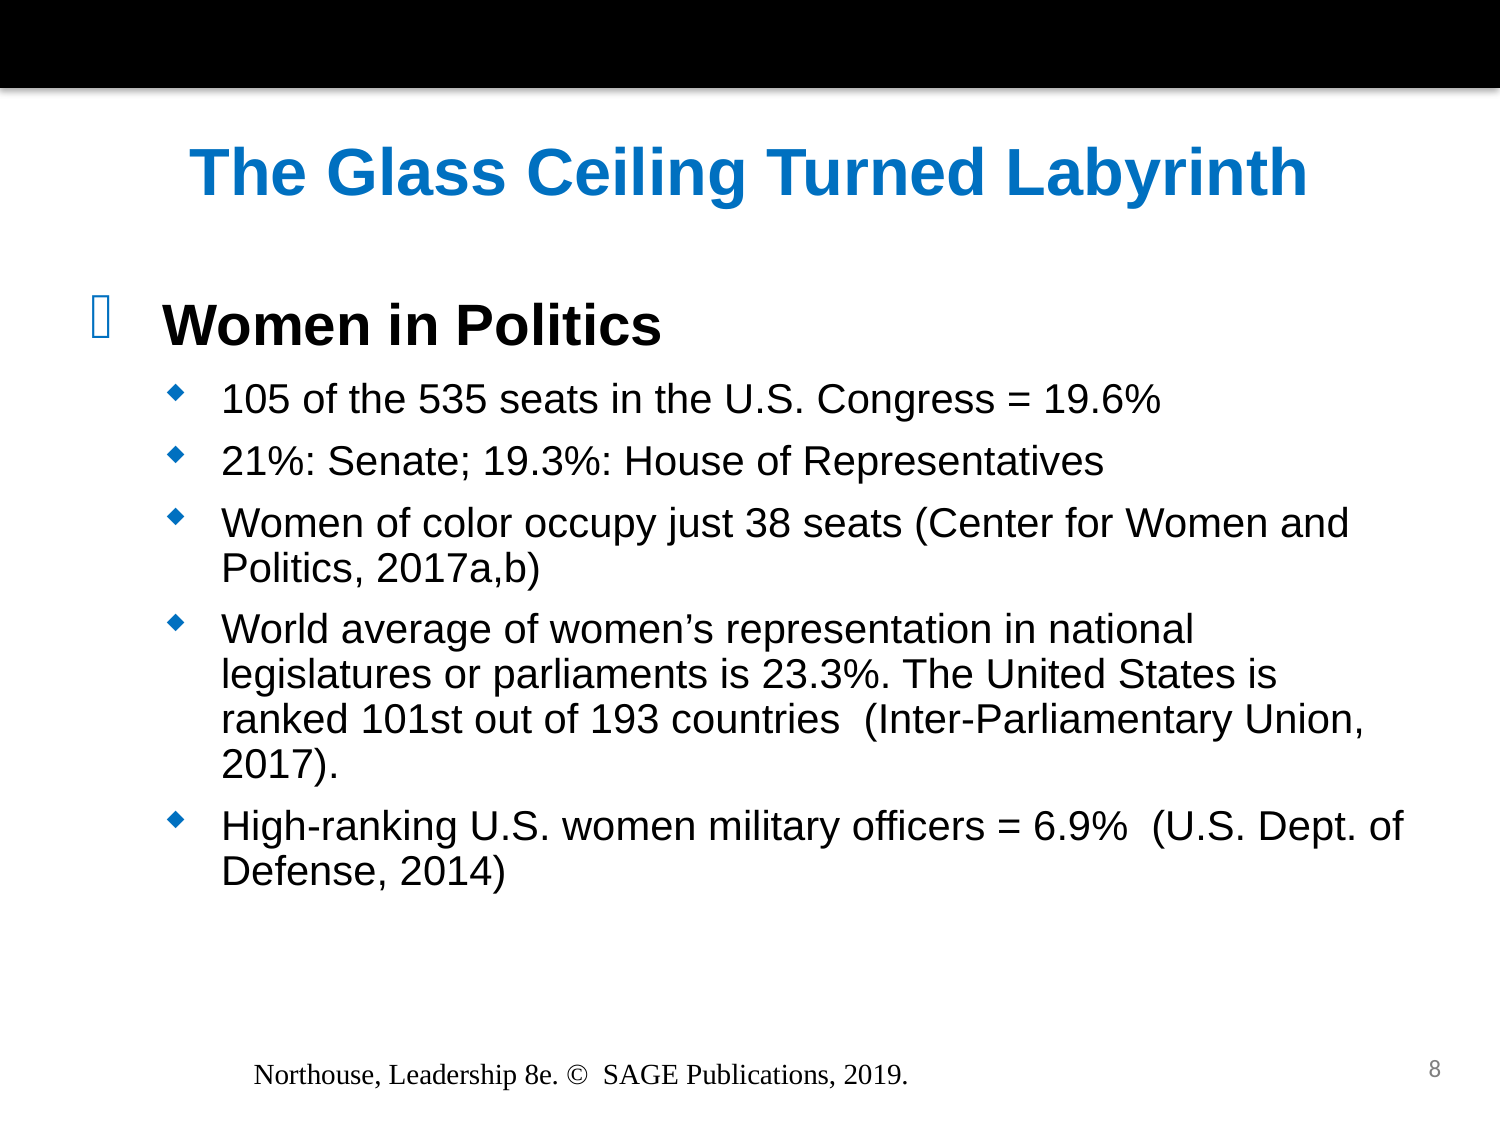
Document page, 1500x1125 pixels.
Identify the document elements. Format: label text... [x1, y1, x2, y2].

title The Glass Ceiling Turned Labyrinth [74, 112, 1426, 226]
list Women in Politics 105 of the 535 seats in the U.S. Congress = 19.6% 21%: Senate; 19.3%: House of Representatives Women of color occupy just 38 seats (Center for Women and Politics, 2017a,b) World average of women’s representation in national legislatures or parliaments is 23.3%. The United States is ranked 101st out of 193 countries (Inter-Parliamentary Union, 2017). High-ranking U.S. women military officers = 6.9% (U.S. Dept. of Defense, 2014) [74, 287, 1426, 1013]
footer Northouse, Leadership 8e. © SAGE Publications, 2019. [75, 1042, 1088, 1103]
slide_number 8 [1393, 1038, 1457, 1098]
